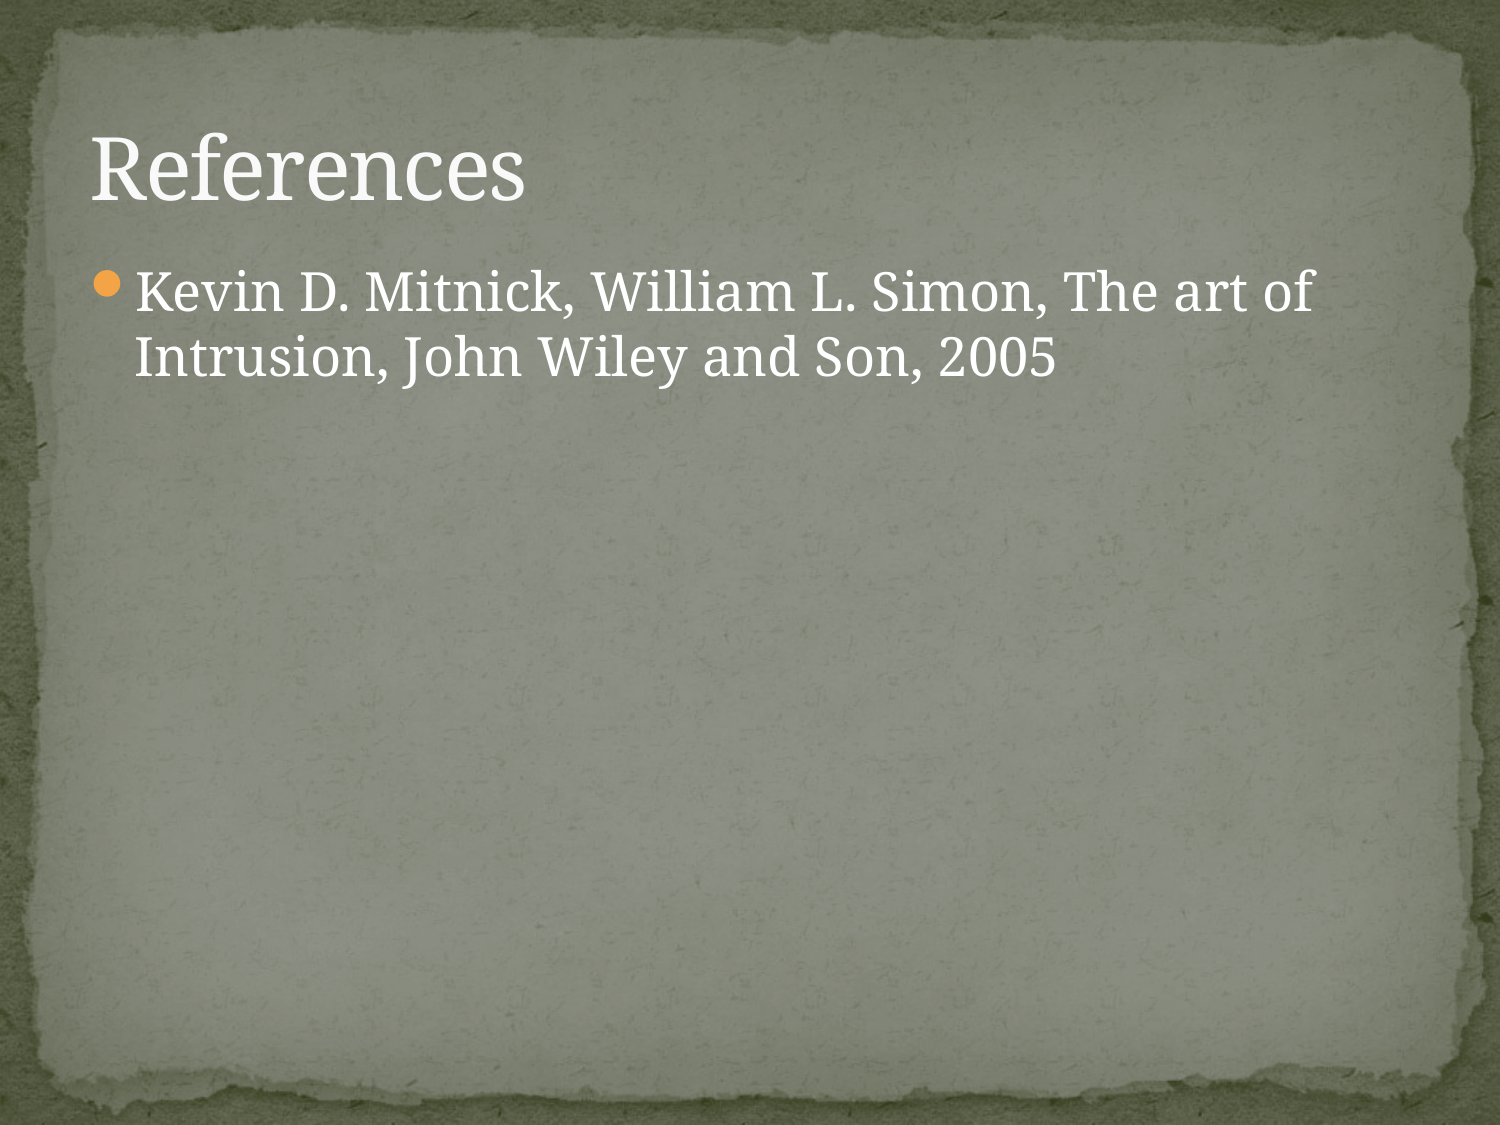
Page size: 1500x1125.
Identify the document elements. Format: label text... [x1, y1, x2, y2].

list Kevin D. Mitnick, William L. Simon, The art of Intrusion, John Wiley and Son, 2005 [75, 249, 1425, 1000]
title References [74, 24, 1425, 225]
